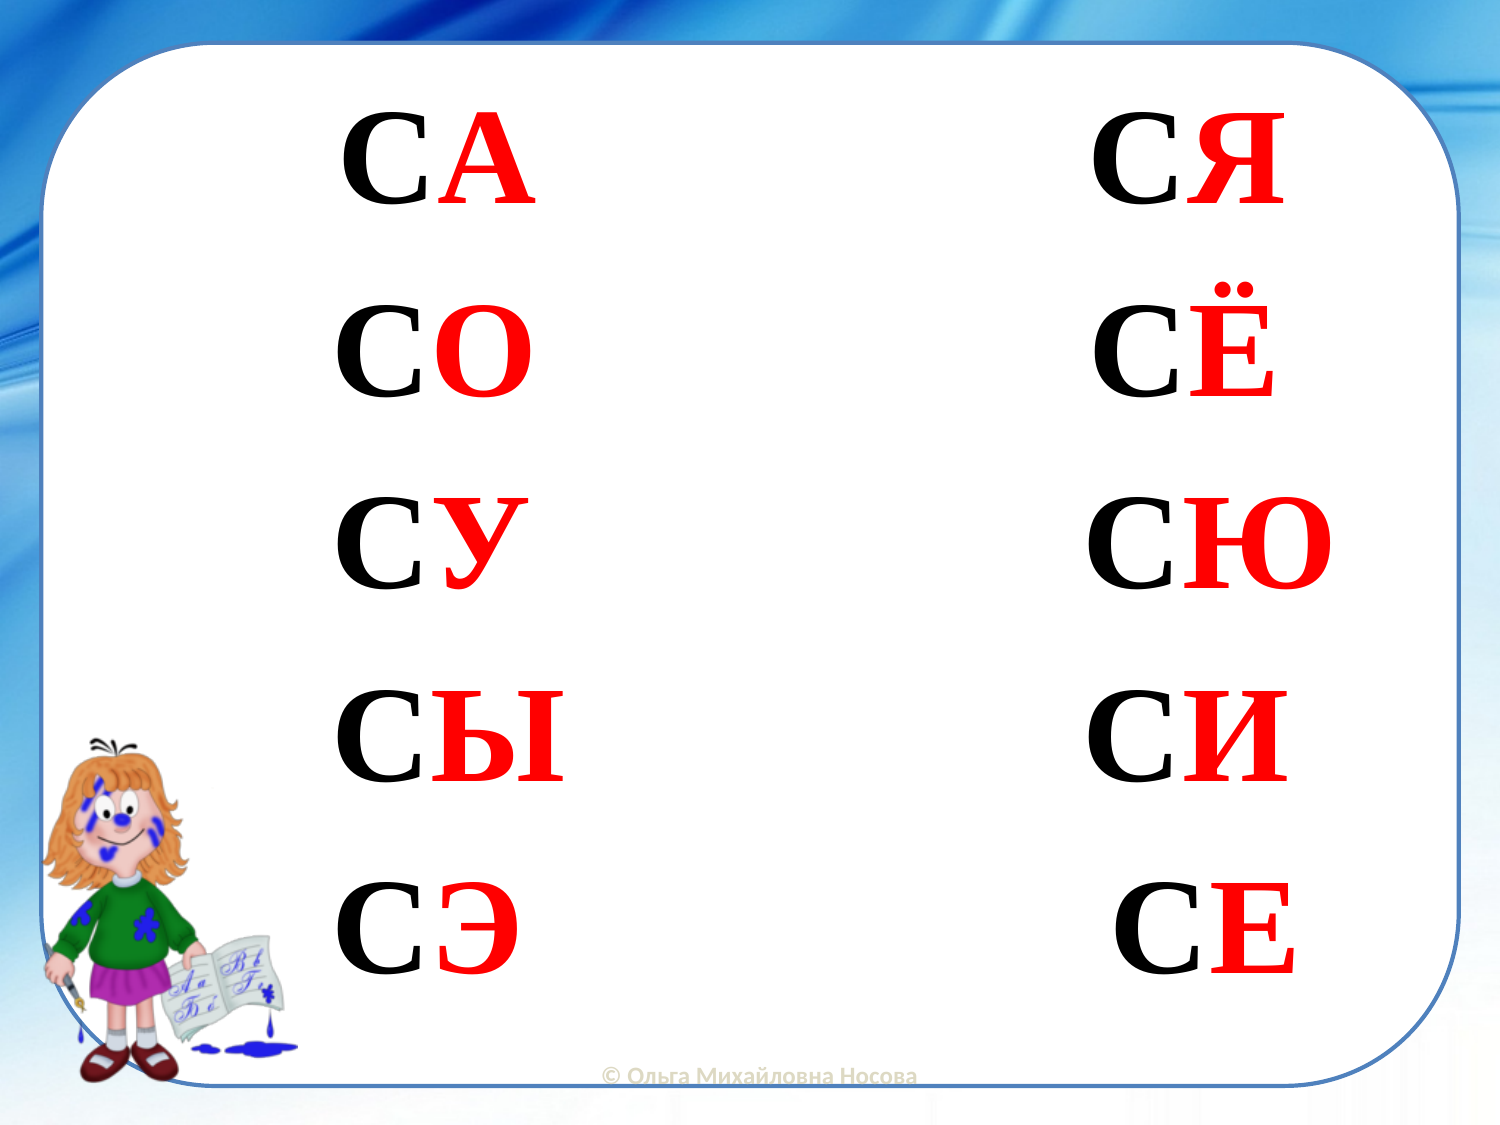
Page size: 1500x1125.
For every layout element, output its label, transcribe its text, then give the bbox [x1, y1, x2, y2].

picture [0, 0, 1500, 1125]
list СА СЯ СО СЁ СУ СЮ СЫ СИ СЭ СЕ [75, 58, 1425, 1005]
